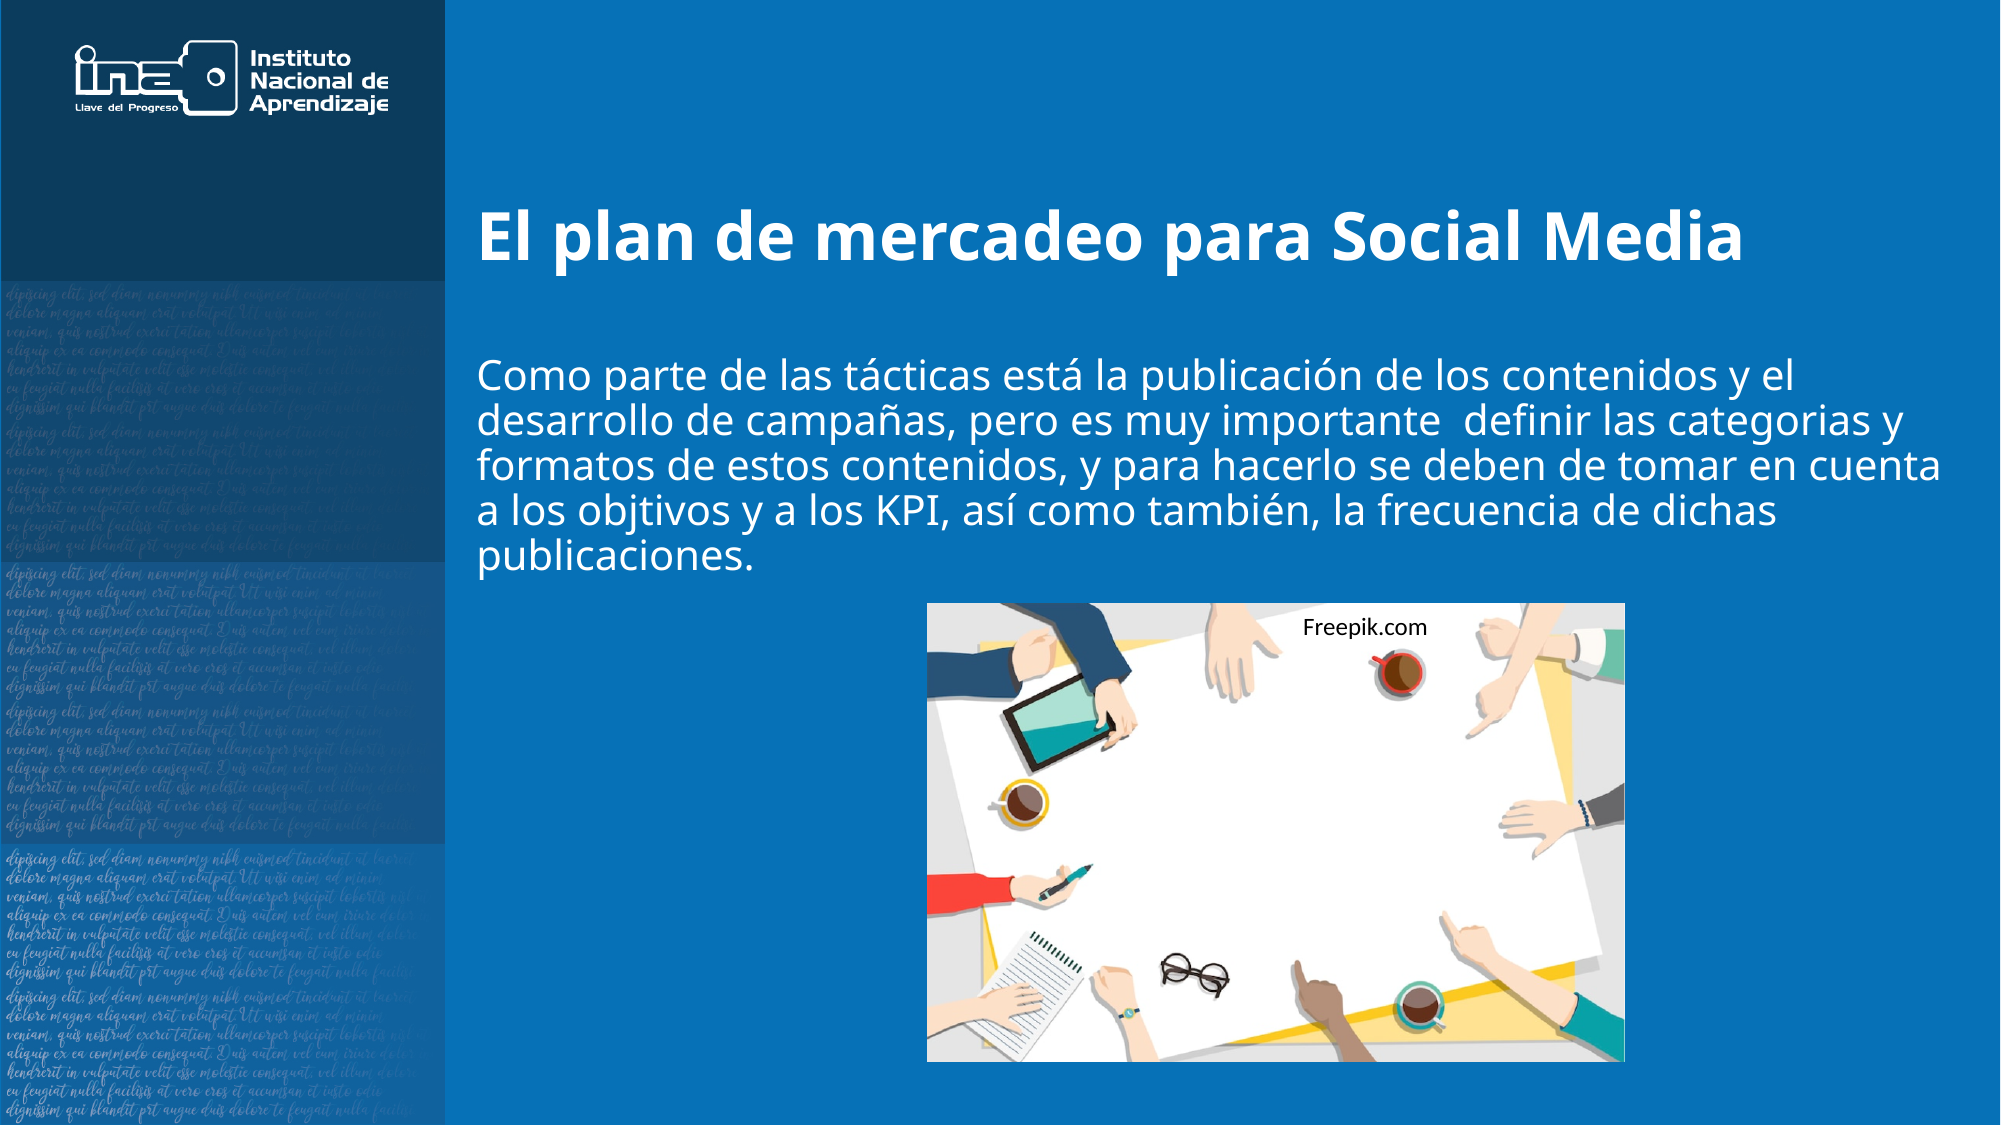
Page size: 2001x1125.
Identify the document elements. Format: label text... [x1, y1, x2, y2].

list Como parte de las tácticas está la publicación de los contenidos y el desarrollo de campañas, pero es muy importante definir las categorias y formatos de estos contenidos, y para hacerlo se deben de tomar en cuenta a los objtivos y a los KPI, así como también, la frecuencia de dichas publicaciones. [461, 348, 1960, 1014]
picture [0, 0, 2001, 1125]
title El plan de mercadeo para Social Media [461, 129, 1960, 348]
